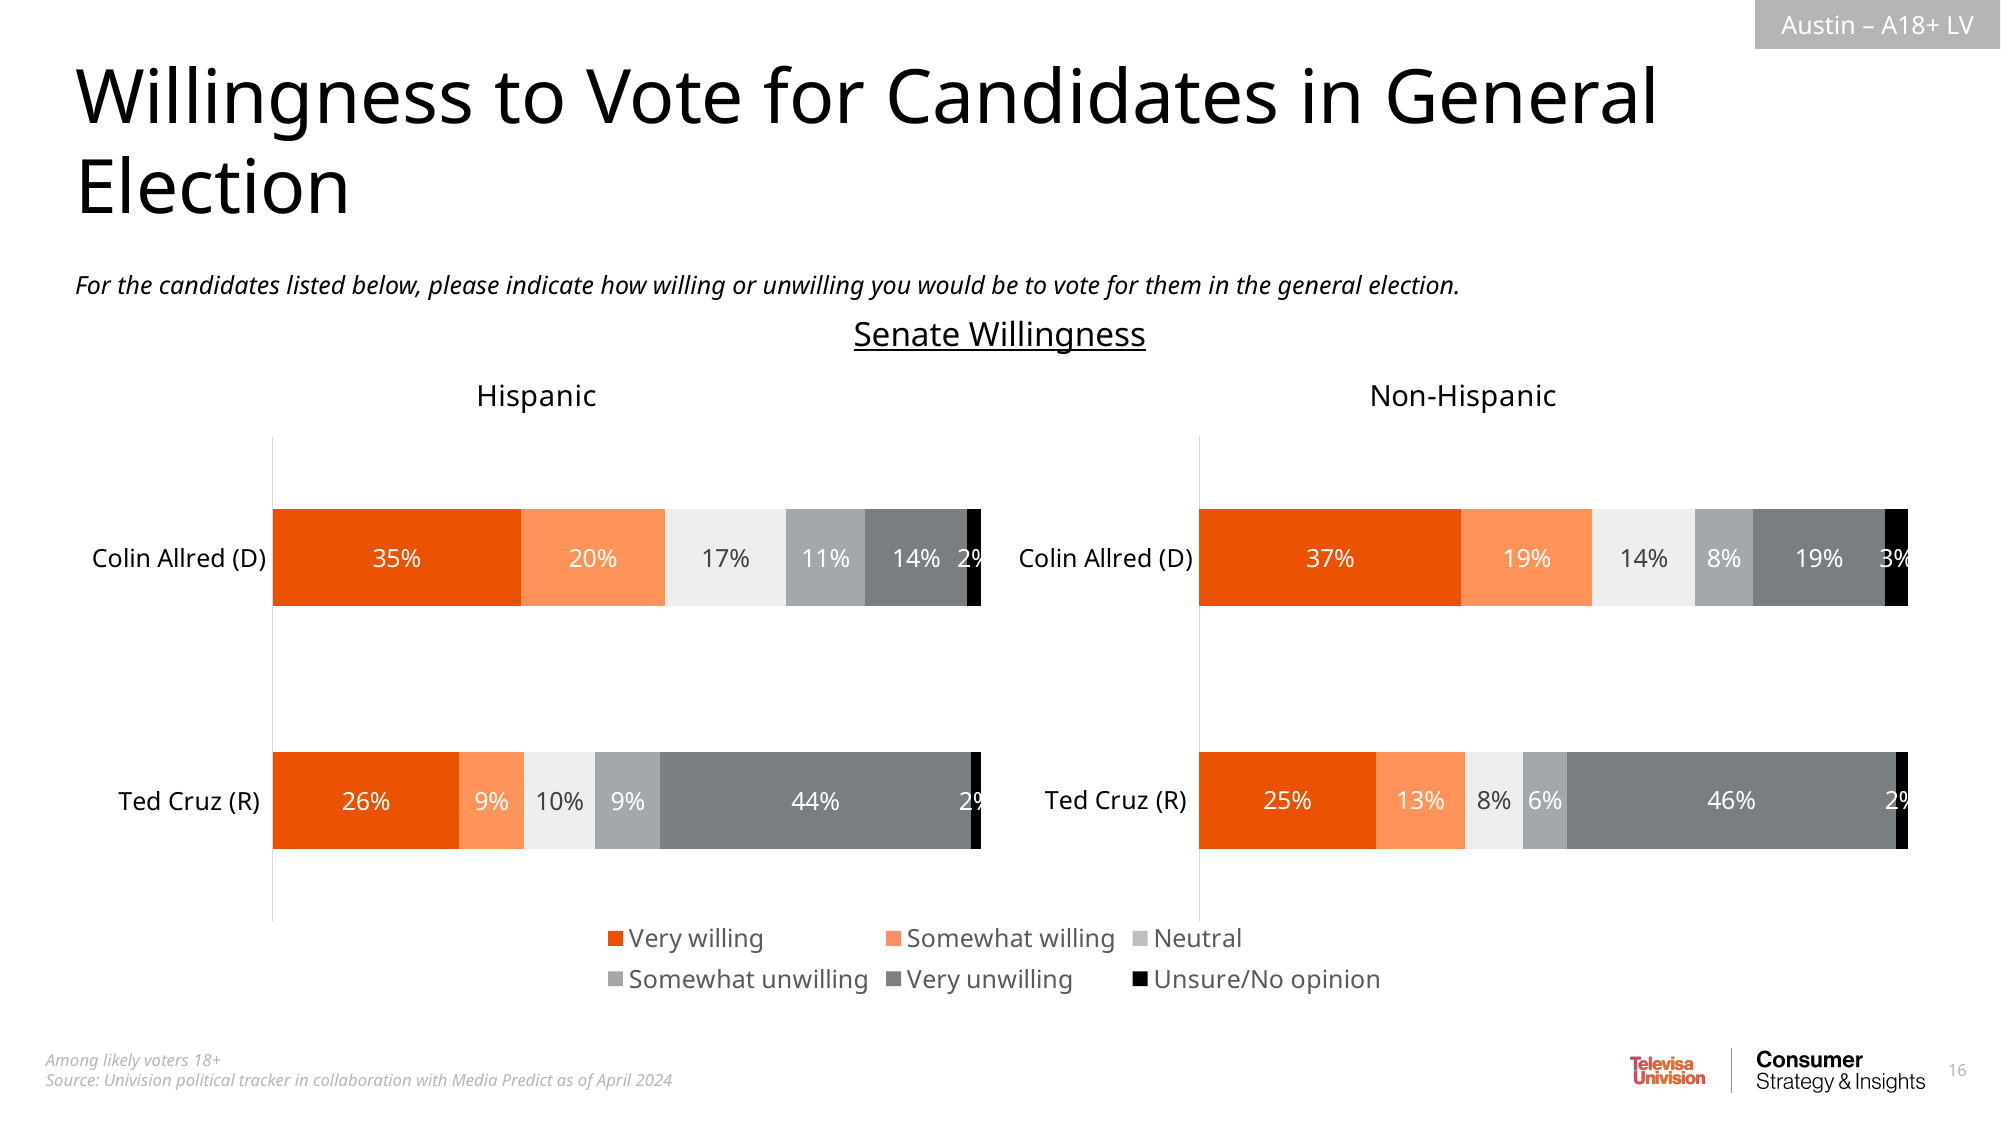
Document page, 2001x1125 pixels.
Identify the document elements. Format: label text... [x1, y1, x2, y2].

chart [73, 346, 1927, 1002]
list For the candidates listed below, please indicate how willing or unwilling you would be to vote for them in the general election. [75, 270, 1875, 301]
list Willingness to Vote for Candidates in General Election [75, 48, 1875, 140]
text_box Senate Willingness [629, 289, 1371, 347]
picture [1630, 1048, 1925, 1093]
